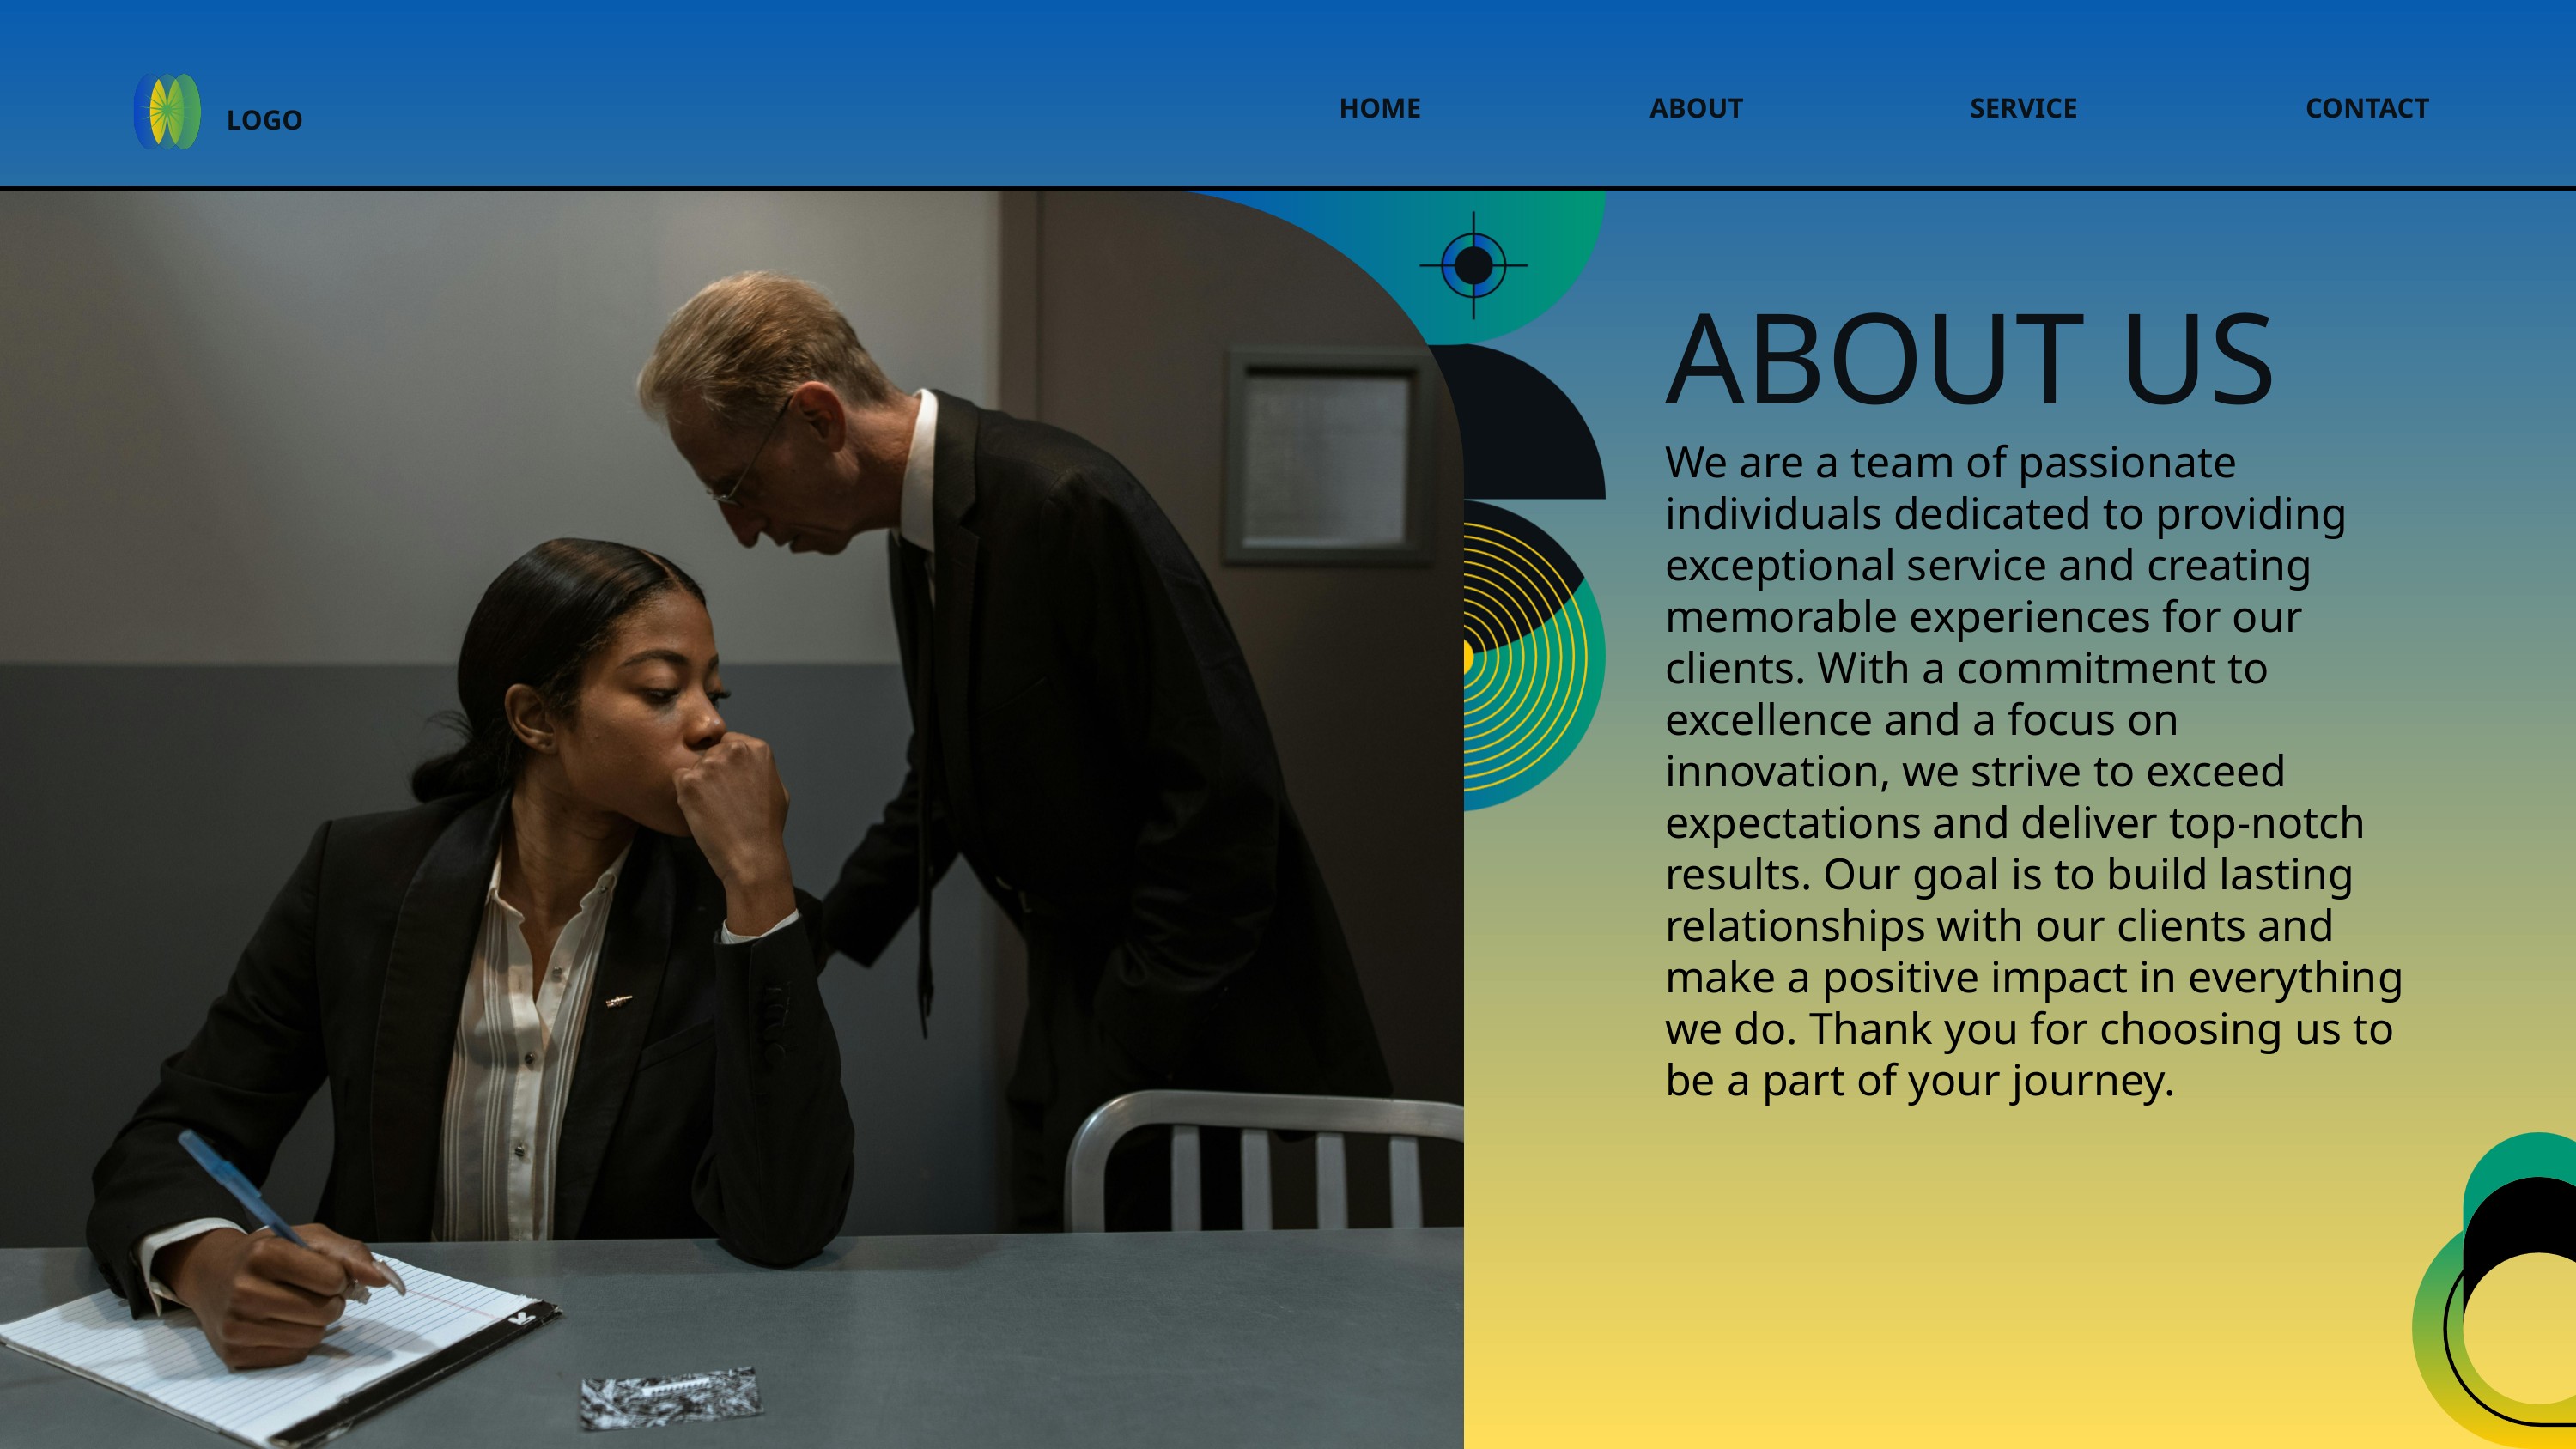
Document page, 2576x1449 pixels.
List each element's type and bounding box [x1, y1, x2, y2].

picture [0, 189, 1606, 1449]
picture [2412, 1118, 2576, 1449]
text_box [0, 0, 2576, 187]
text_box [1608, 198, 2576, 1449]
